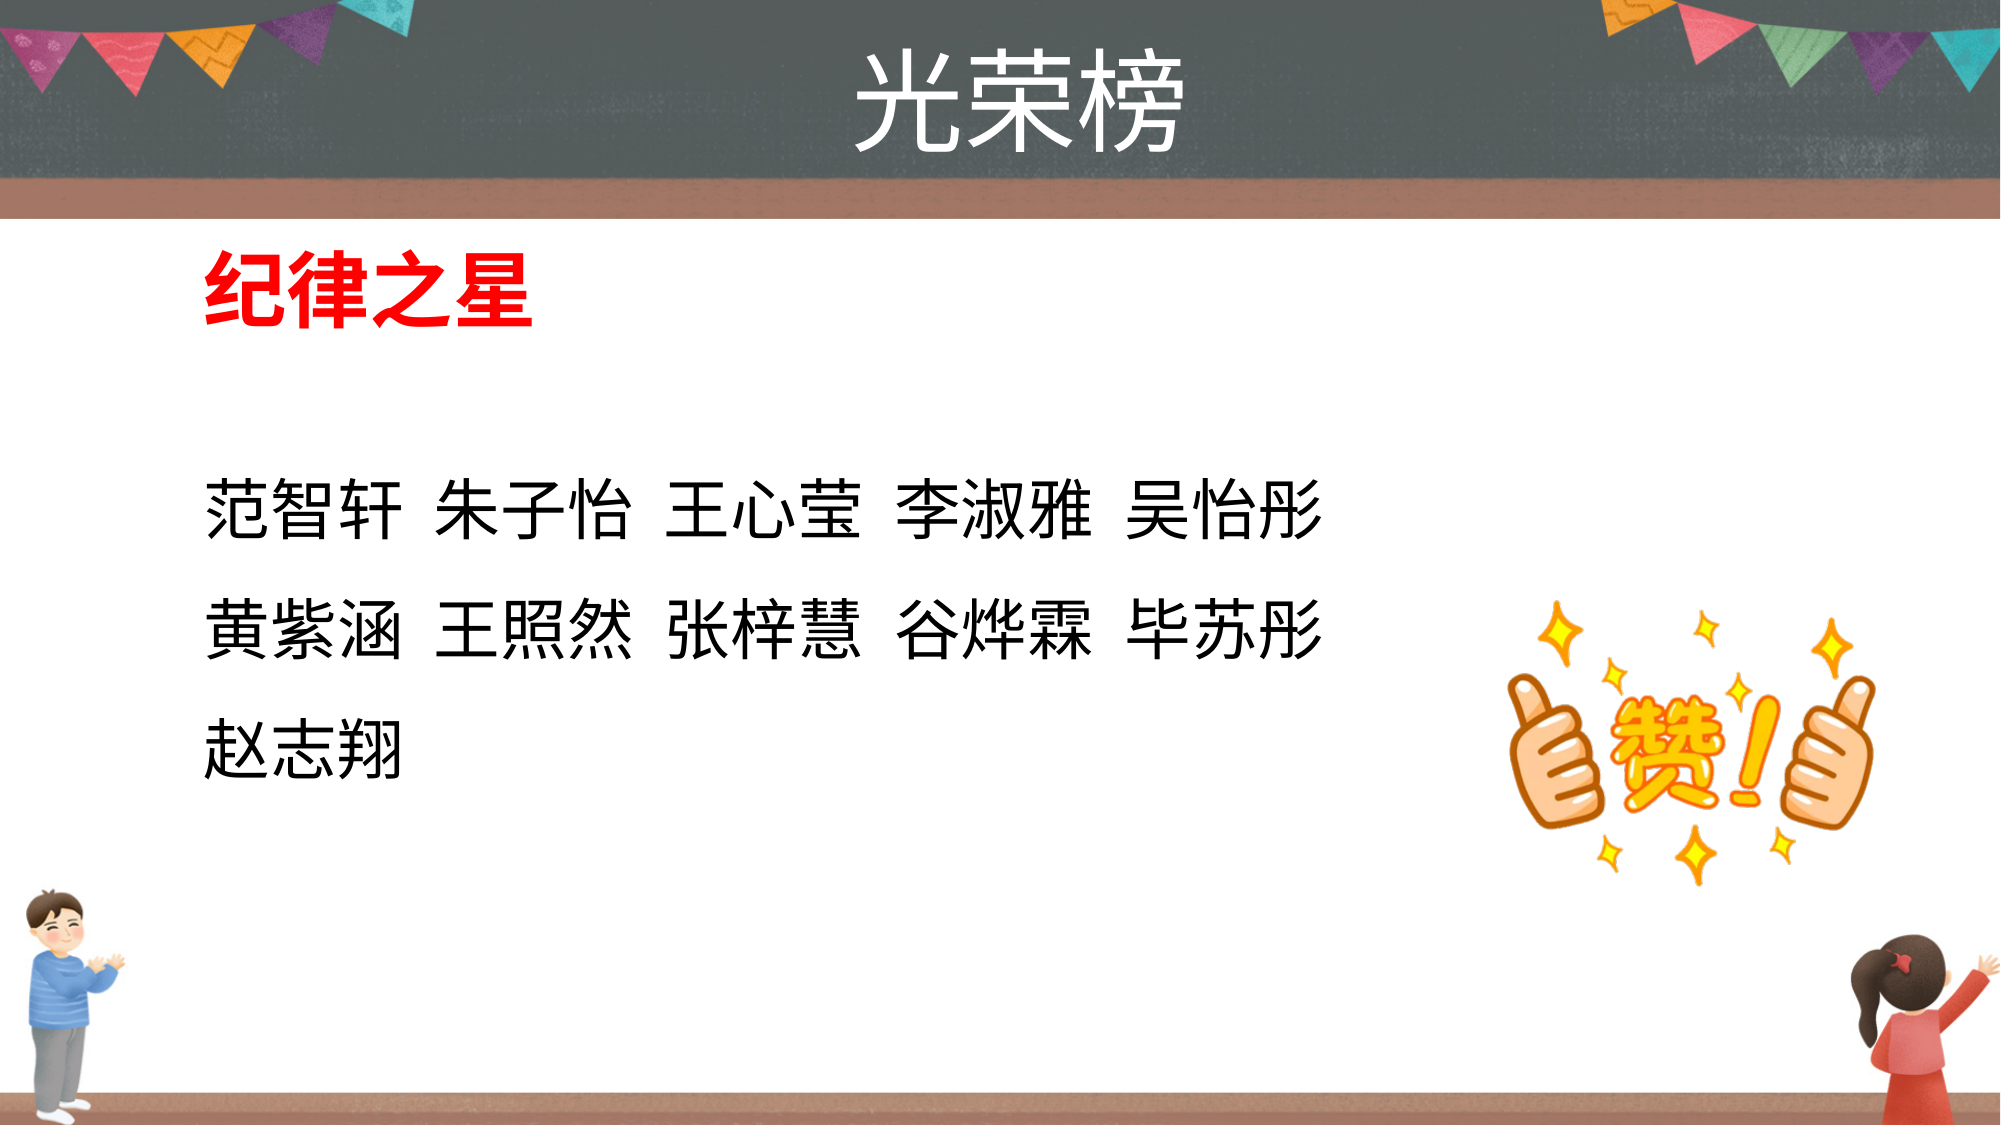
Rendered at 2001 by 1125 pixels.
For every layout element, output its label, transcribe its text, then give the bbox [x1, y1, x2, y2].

picture [0, 0, 2001, 1125]
text_box 光荣榜 [512, 27, 1529, 170]
text_box 纪律之星 范智轩 朱子怡 王心莹 李淑雅 吴怡彤 黄紫涵 王照然 张梓慧 谷烨霖 毕苏彤 赵志翔 [188, 230, 1508, 796]
